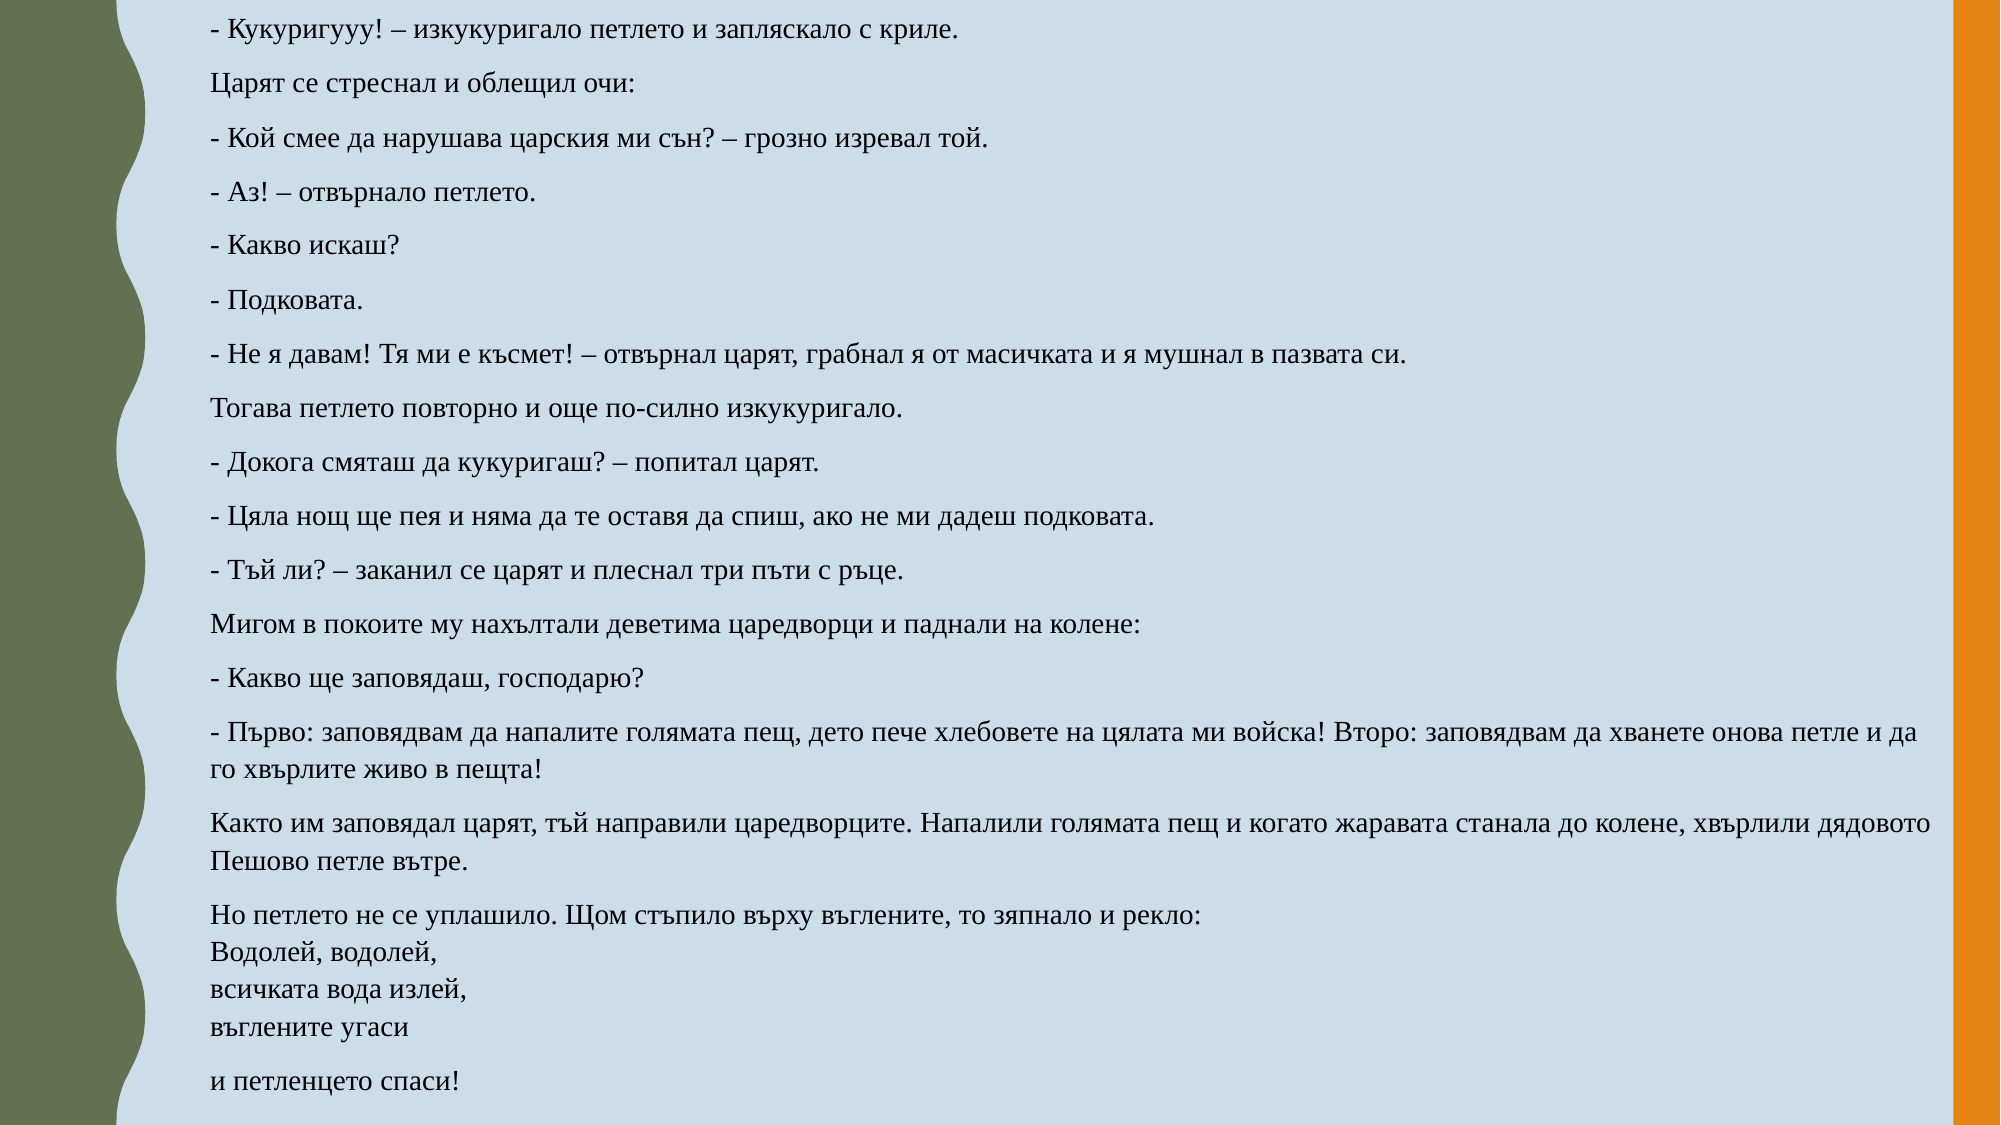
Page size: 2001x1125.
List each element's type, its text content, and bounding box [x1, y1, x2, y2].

text_box - Кукуригууу! – изкукуригало петлето и запляскало с криле. Царят се стреснал и облещил очи: - Кой смее да нарушава царския ми сън? – грозно изревал той. - Аз! – отвърнало петлето. - Какво искаш? - Подковата. - Не я давам! Тя ми е късмет! – отвърнал царят, грабнал я от масичката и я мушнал в пазвата си. Тогава петлето повторно и още по-силно изкукуригало. - Докога смяташ да кукуригаш? – попитал царят. - Цяла нощ ще пея и няма да те оставя да спиш, ако не ми дадеш подковата. - Тъй ли? – заканил се царят и плеснал три пъти с ръце. Мигом в покоите му нахълтали деветима царедворци и паднали на колене: - Какво ще заповядаш, господарю? - Първо: заповядвам да напалите голямата пещ, дето пече хлебовете на цялата ми войска! Второ: заповядвам да хванете онова петле и да го хвърлите живо в пещта! Както им заповядал царят, тъй направили царедворците. Напалили голямата пещ и когато жаравата станала до колене, хвърлили дядовото Пешово петле вътре. Но петлето не се уплашило. Щом стъпило върху въглените, то зяпнало и рекло: Водолей, водолей, всичката вода излей, въглените угаси и петленцето спаси! [195, 0, 1967, 1104]
